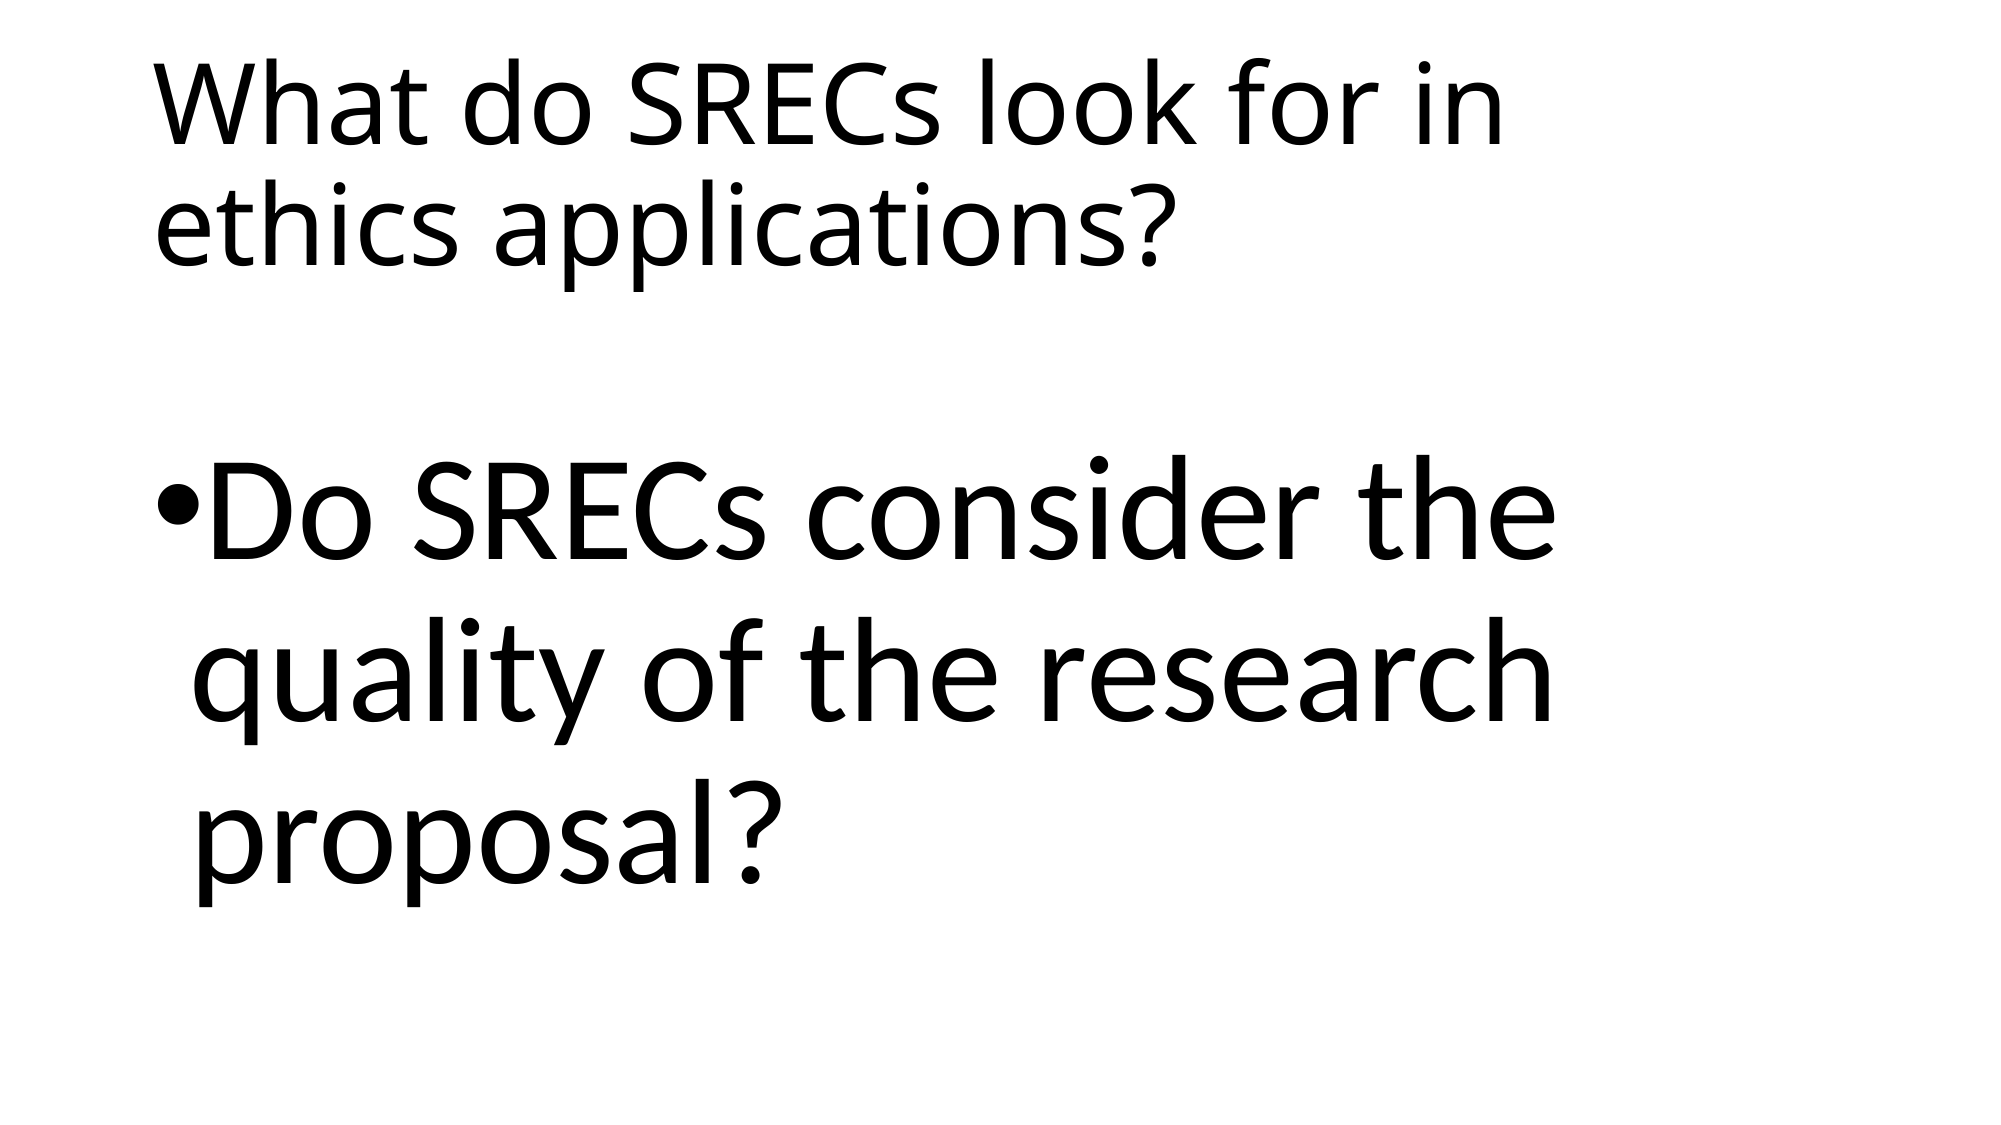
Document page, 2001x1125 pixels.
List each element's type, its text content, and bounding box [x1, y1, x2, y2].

title What do SRECs look for in ethics applications? [137, 59, 1863, 278]
list Do SRECs consider the quality of the research proposal? [137, 422, 1863, 1014]
